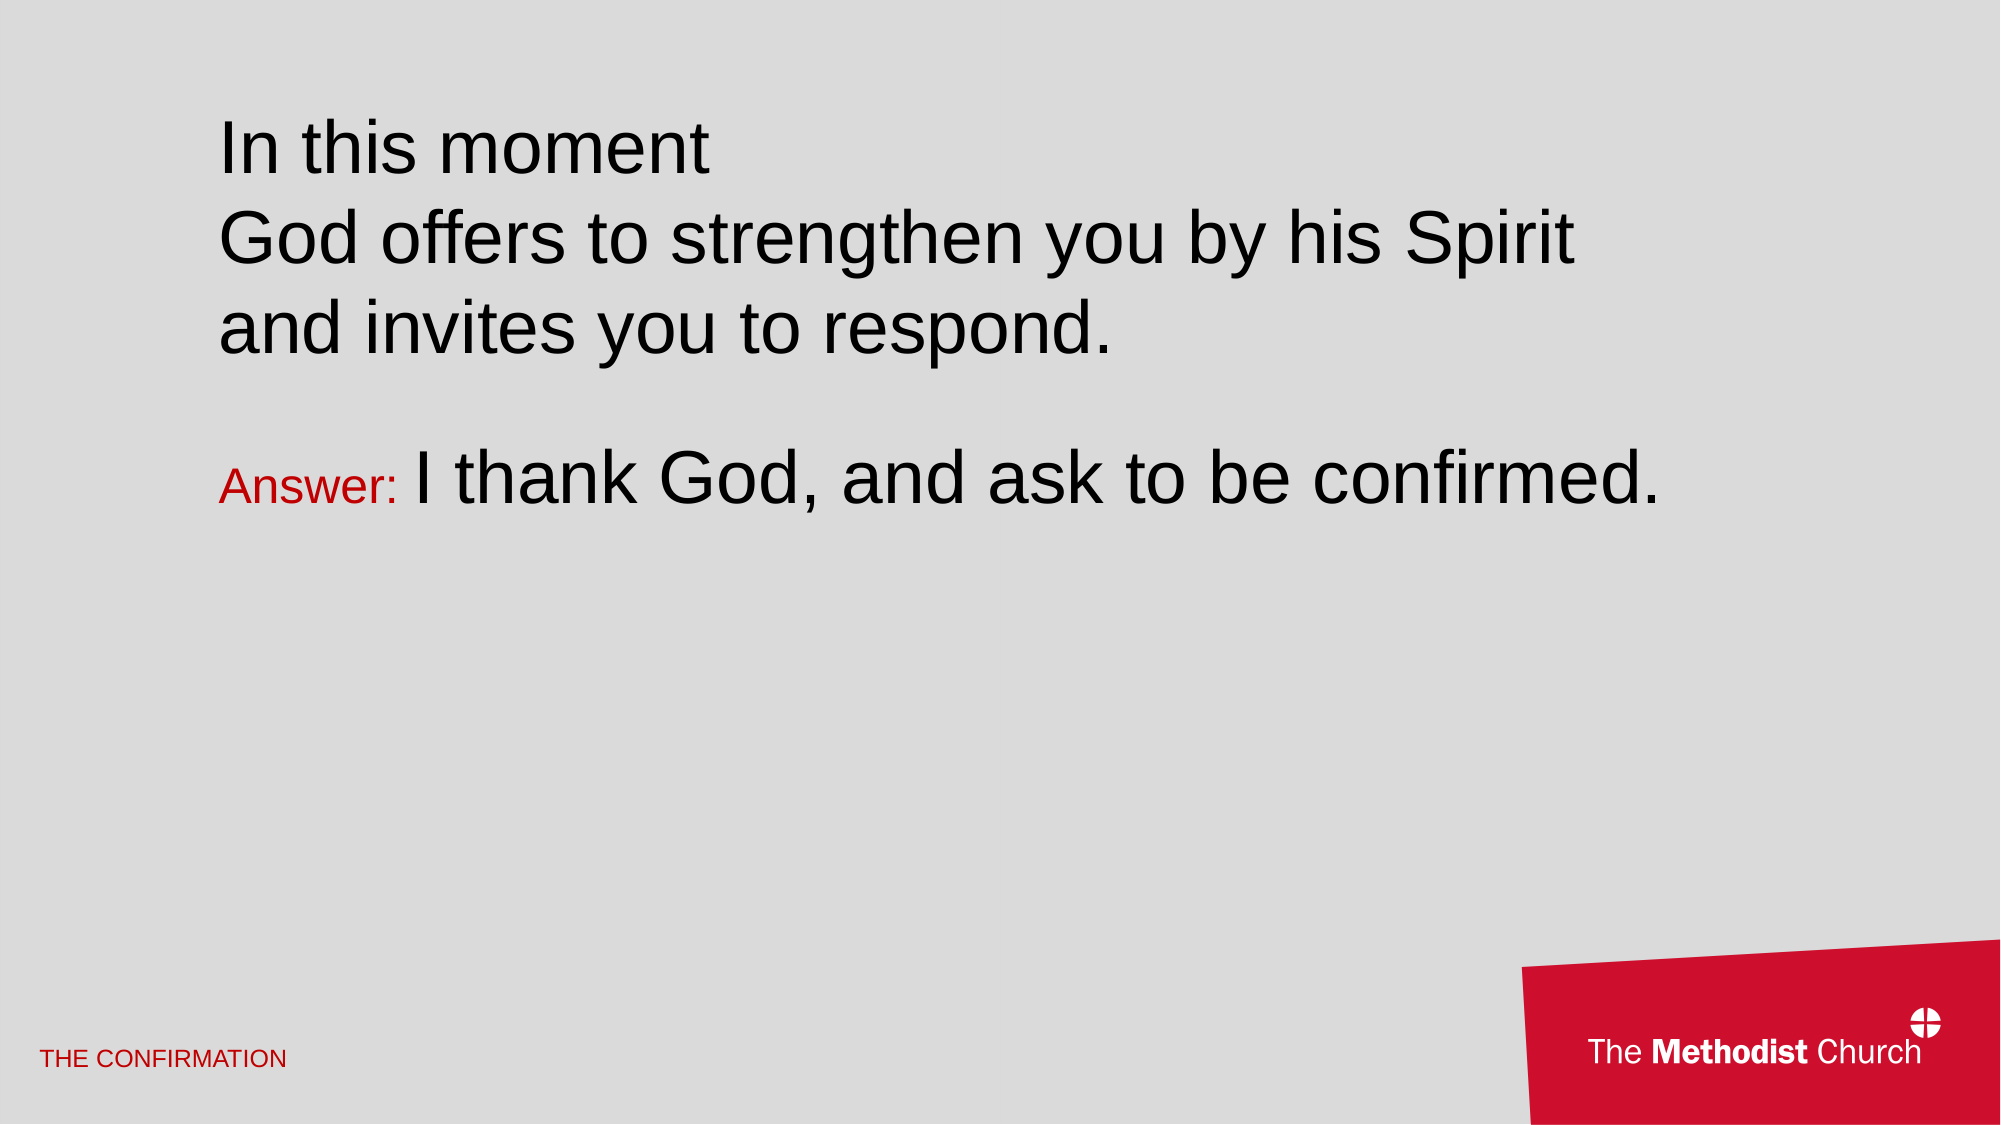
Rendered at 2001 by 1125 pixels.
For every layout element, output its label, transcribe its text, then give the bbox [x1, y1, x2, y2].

text_box In this moment God offers to strengthen you by his Spirit and invites you to respond. Answer: I thank God, and ask to be confirmed. [203, 91, 1864, 527]
picture [0, 0, 2001, 1125]
